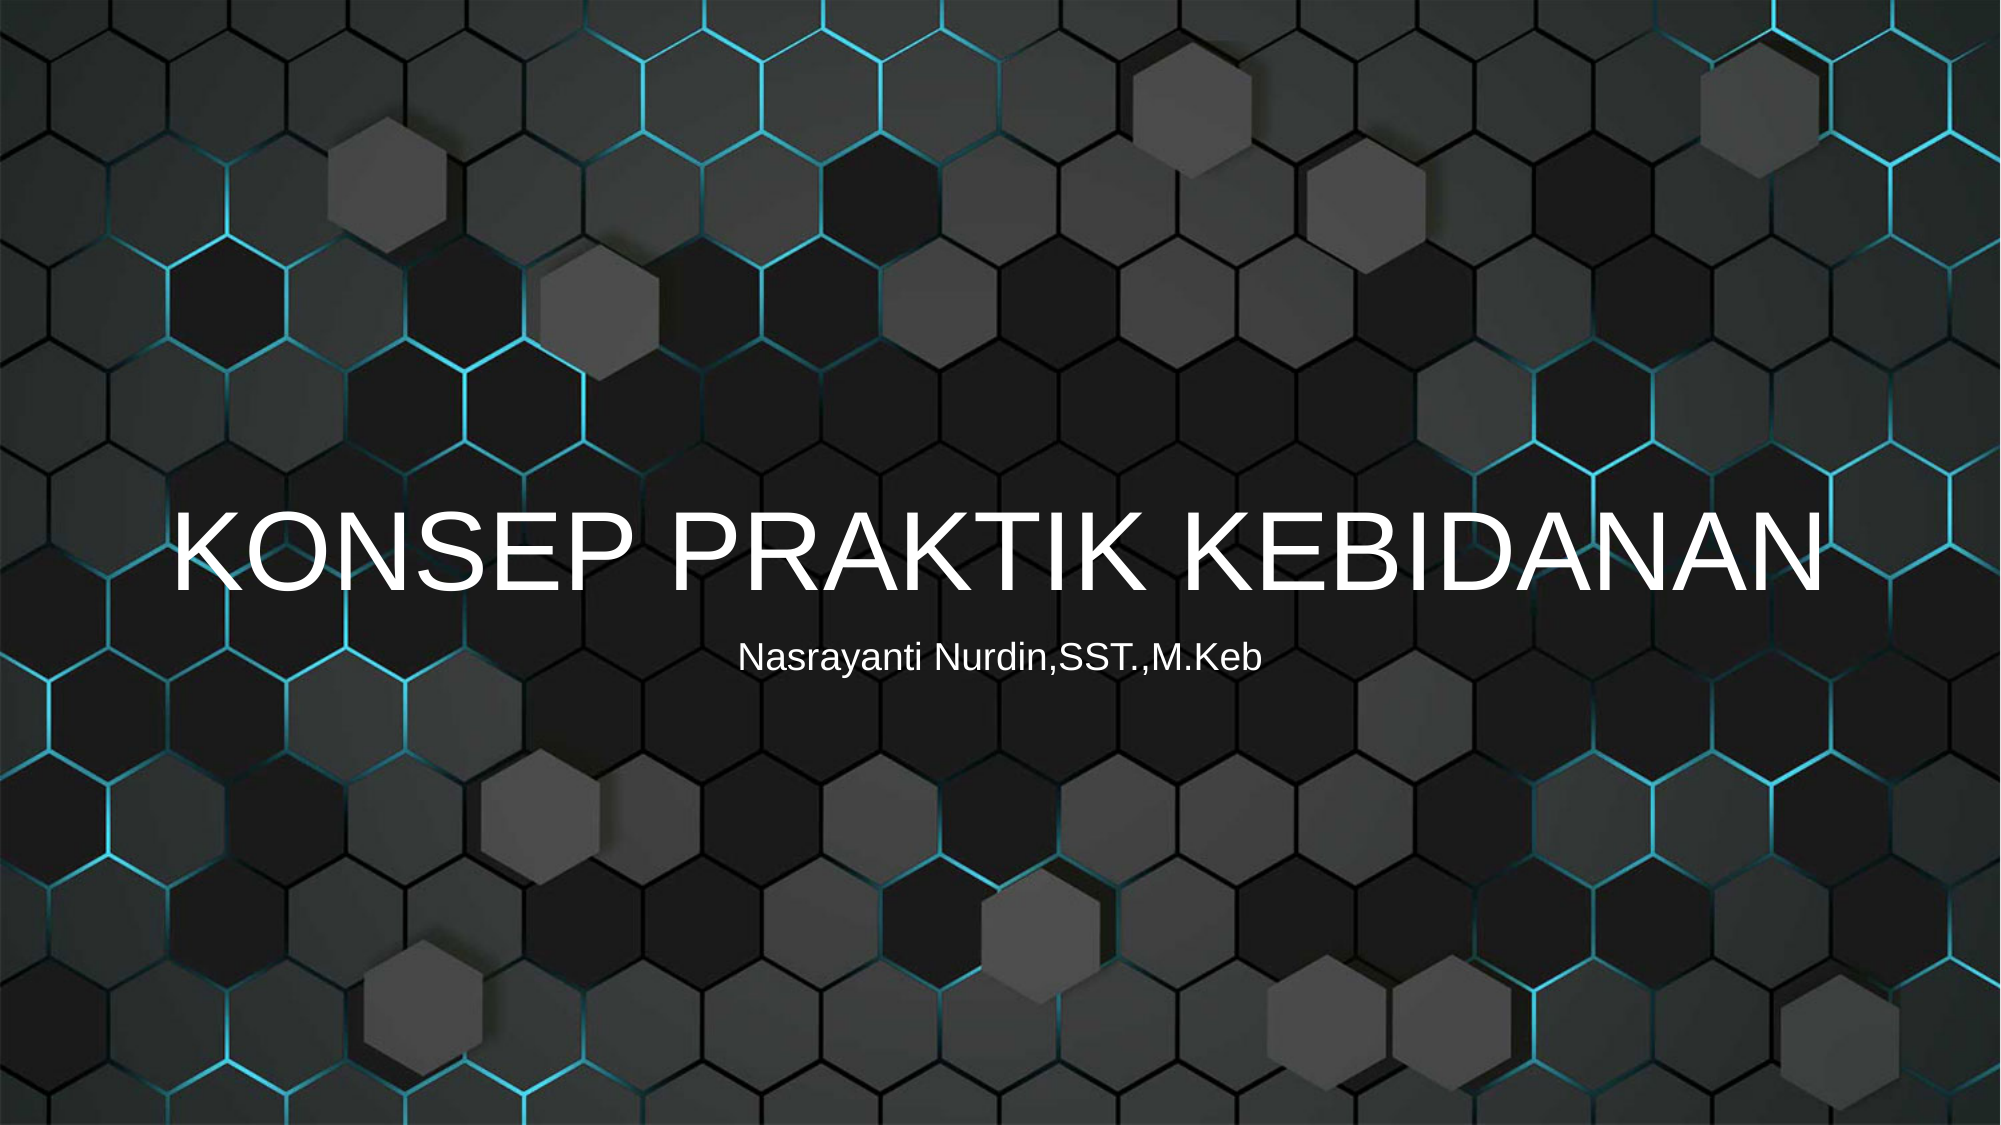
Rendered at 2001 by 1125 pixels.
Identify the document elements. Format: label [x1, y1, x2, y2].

text_box [0, 469, 2000, 687]
picture [0, 0, 2001, 1125]
